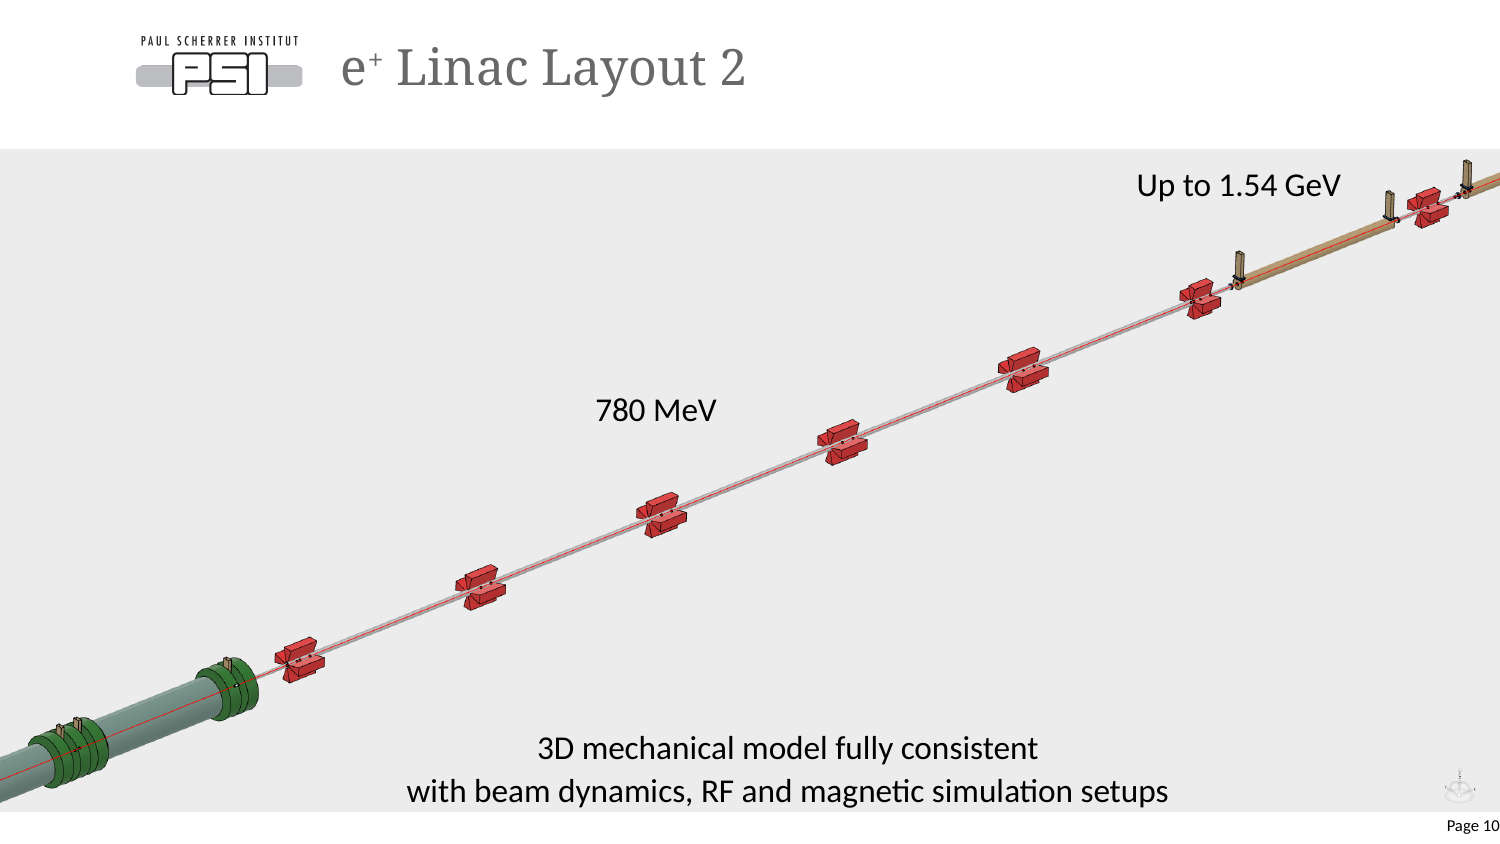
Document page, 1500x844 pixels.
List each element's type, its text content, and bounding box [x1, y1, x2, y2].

title e+ Linac Layout 2 [340, 35, 1442, 98]
picture [0, 149, 1500, 812]
slide_number Page 10 [1405, 817, 1500, 839]
